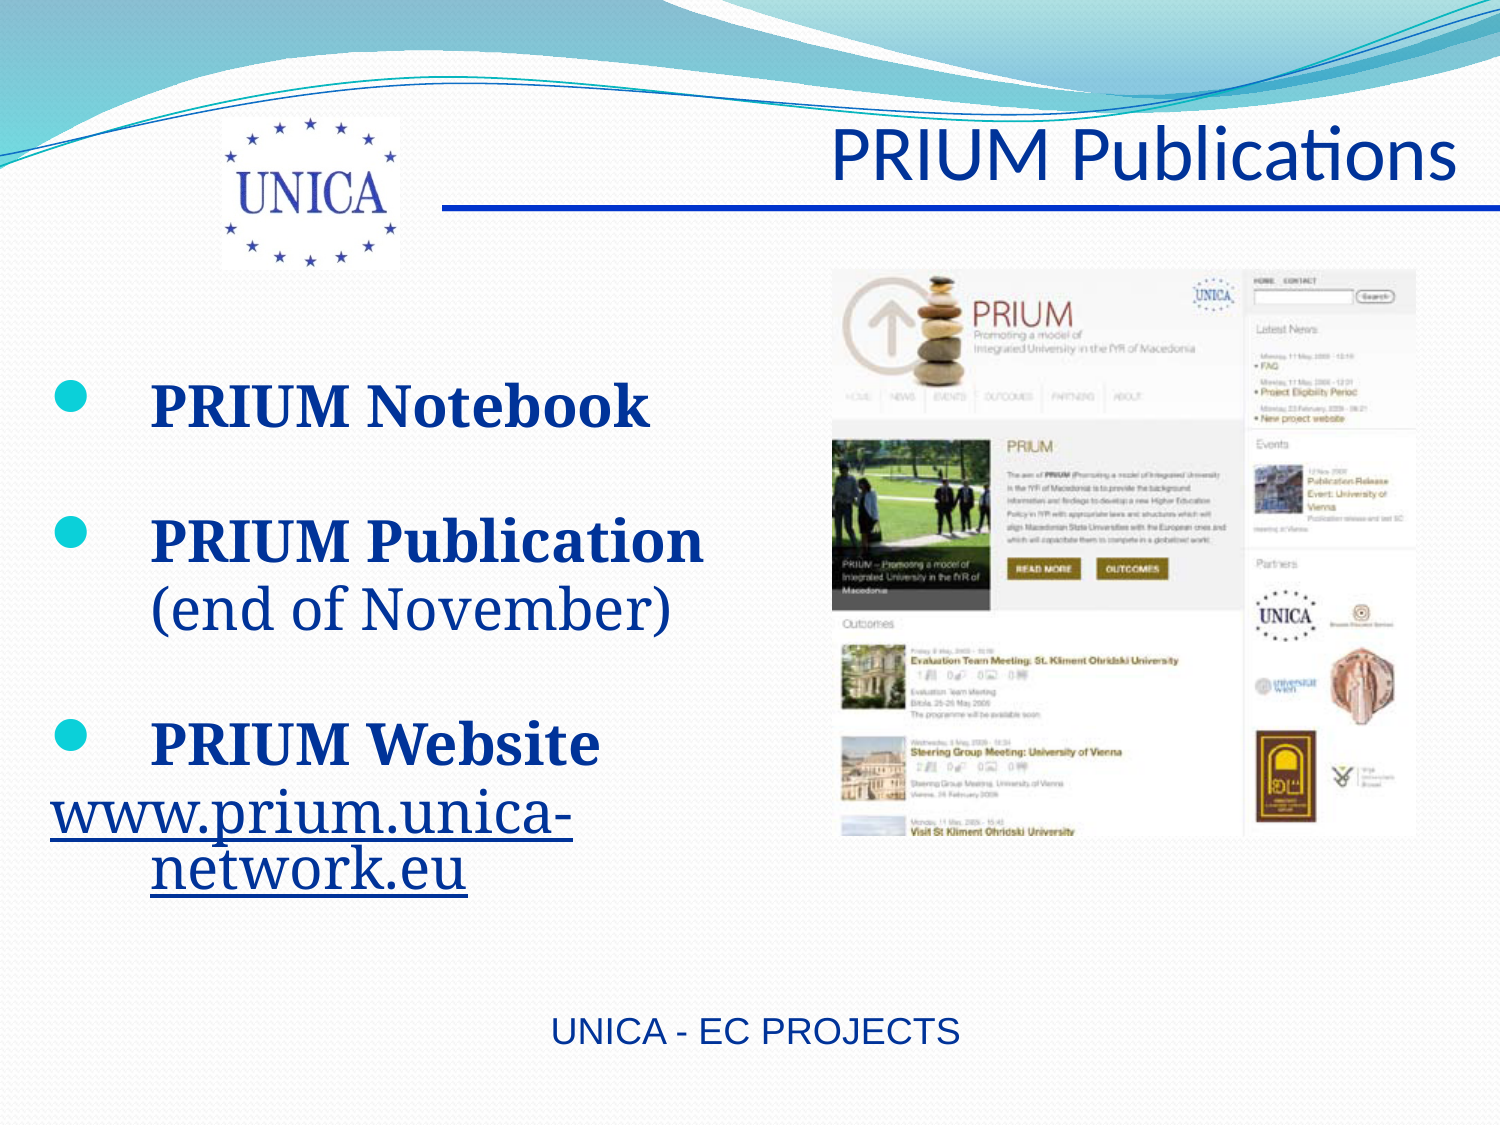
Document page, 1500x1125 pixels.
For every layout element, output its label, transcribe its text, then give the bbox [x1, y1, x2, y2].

picture [831, 269, 1416, 836]
text_box UNICA - EC PROJECTS [171, 999, 1341, 1117]
list PRIUM Notebook PRIUM Publication (end of November) PRIUM Website www.prium.unica-network.eu [34, 374, 821, 950]
title PRIUM Publications [585, 93, 1459, 197]
picture [222, 116, 400, 270]
